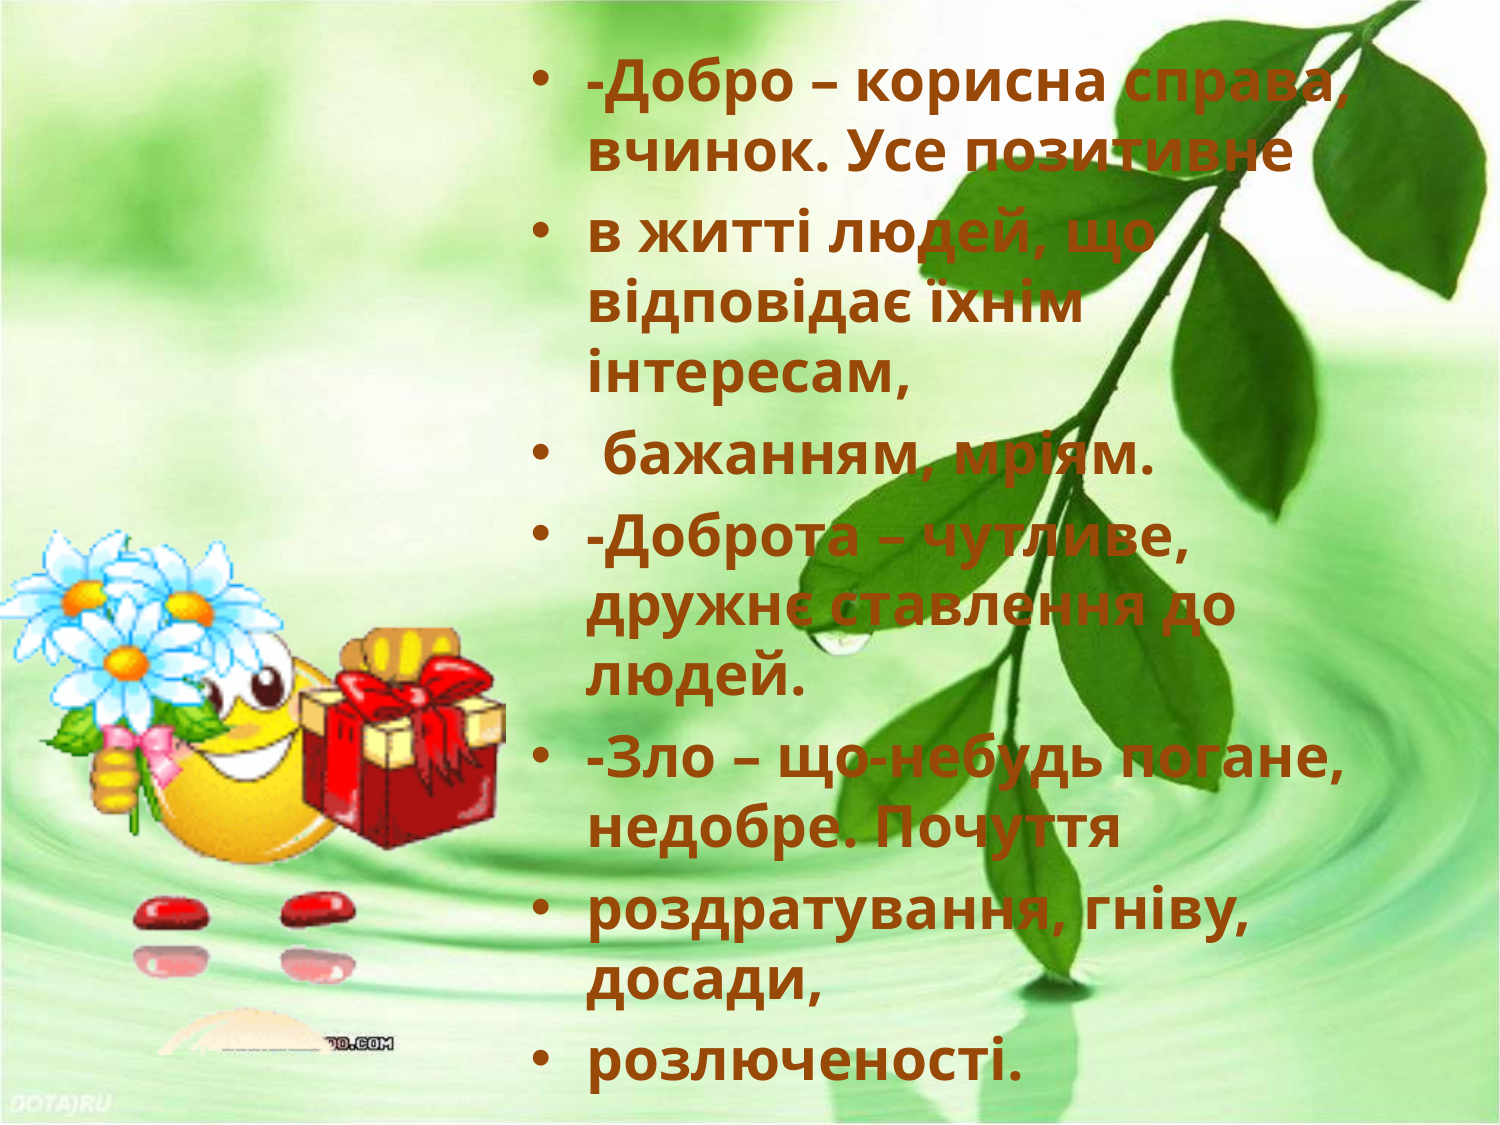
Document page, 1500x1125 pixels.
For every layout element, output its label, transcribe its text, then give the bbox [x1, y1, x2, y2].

list -Добро – корисна справа, вчинок. Усе позитивне в житті людей, що відповідає їхнім інтересам, бажанням, мріям. -Доброта – чутливе, дружнє ставлення до людей. -Зло – що-небудь погане, недобре. Почуття роздратування, гніву, досади, розлюченості. [515, 35, 1430, 1052]
picture [0, 0, 1500, 1125]
